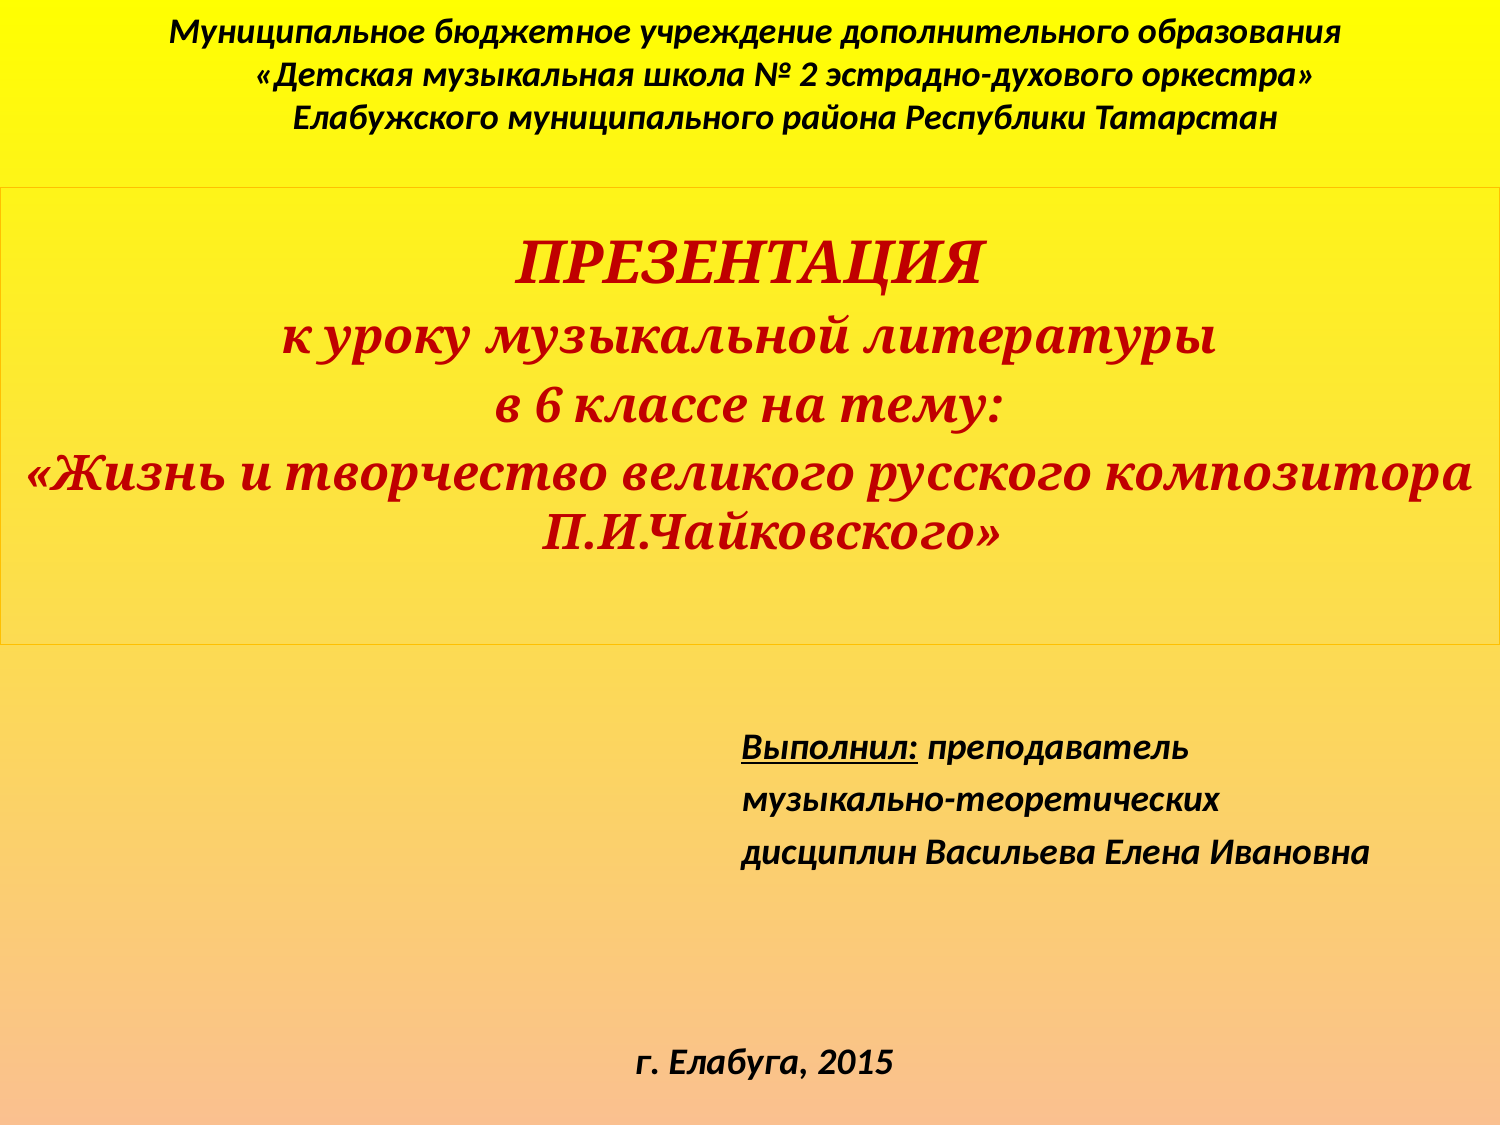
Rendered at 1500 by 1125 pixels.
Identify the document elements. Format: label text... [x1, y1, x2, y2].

list ПРЕЗЕНТАЦИЯ к уроку музыкальной литературы в 6 классе на тему: «Жизнь и творчество великого русского композитора П.И.Чайковского» [0, 187, 1500, 645]
text_box Выполнил: преподаватель музыкально-теоретических дисциплин Васильева Елена Ивановна г. Елабуга, 2015 [70, 609, 1458, 1125]
title Муниципальное бюджетное учреждение дополнительного образования «Детская музыкальная школа № 2 эстрадно-духового оркестра» Елабужского муниципального района Республики Татарстан [46, 0, 1465, 187]
